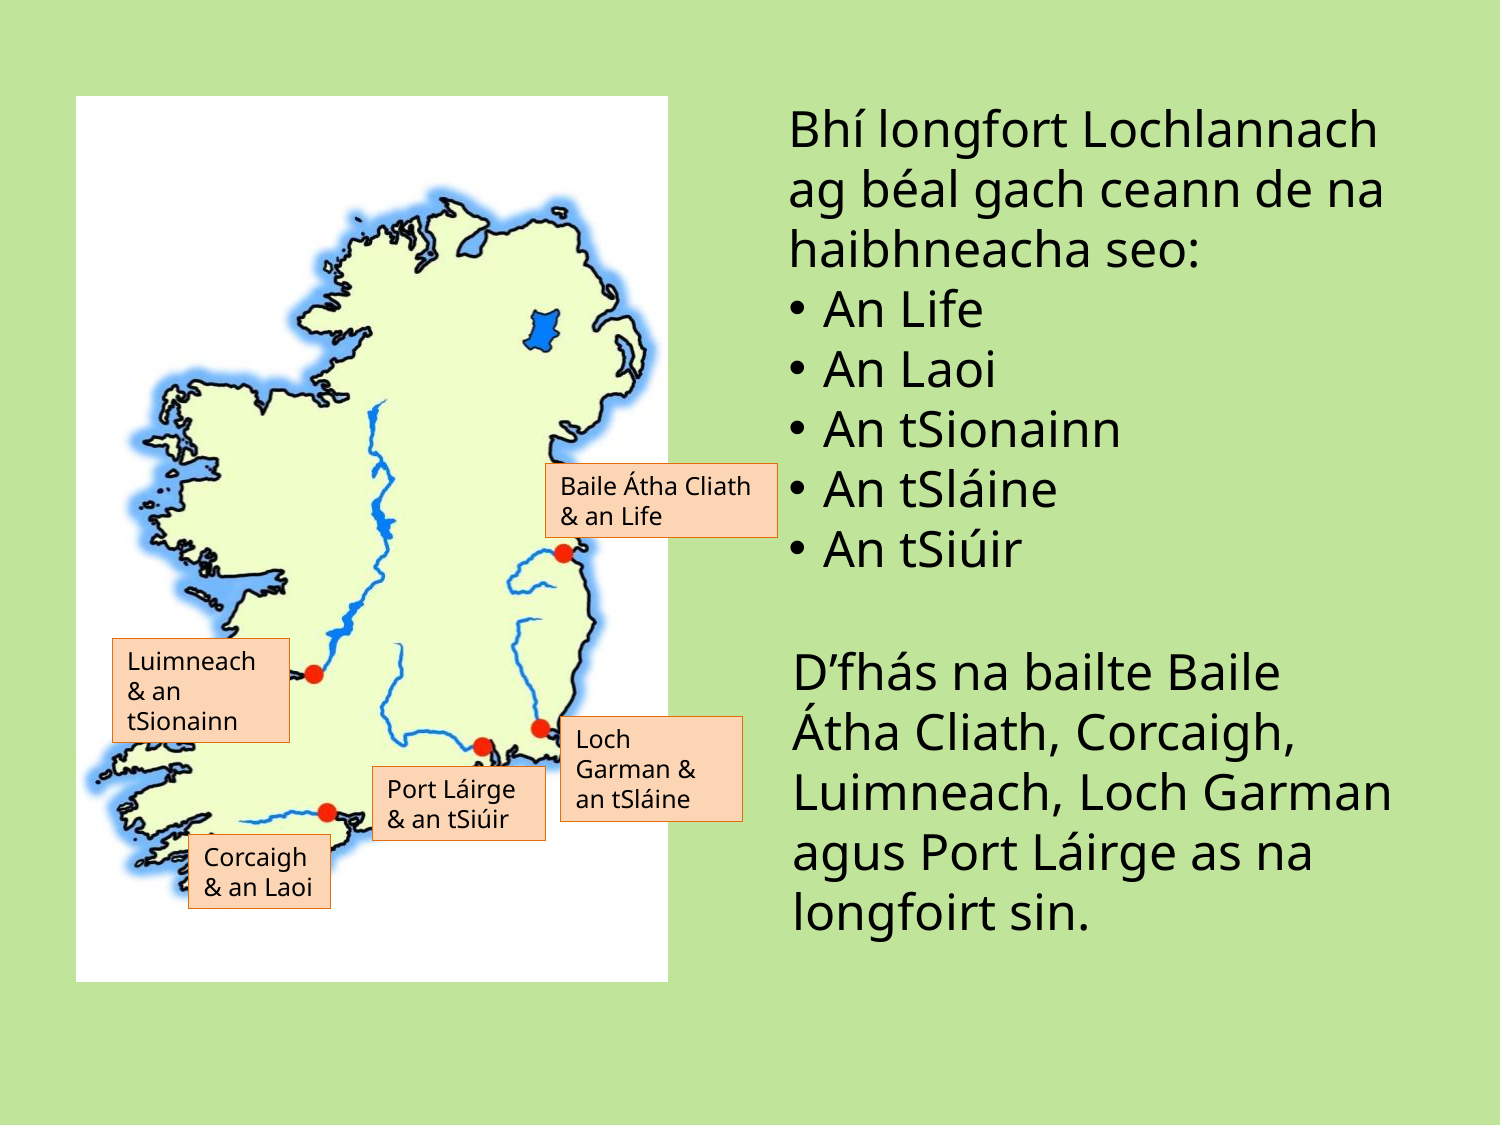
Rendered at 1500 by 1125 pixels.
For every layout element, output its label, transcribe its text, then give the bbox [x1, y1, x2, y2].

picture [76, 96, 668, 983]
text_box Loch Garman & an tSláine [671, 716, 743, 822]
text_box Baile Átha Cliath & an Life [671, 463, 778, 538]
text_box D’fhás na bailte Baile Átha Cliath, Corcaigh, Luimneach, Loch Garman agus Port Láirge as na longfoirt sin. [777, 633, 1416, 948]
text_box Bhí longfort Lochlannach ag béal gach ceann de na haibhneacha seo: An Life An Laoi An tSionainn An tSláine An tSiúir [773, 90, 1483, 585]
